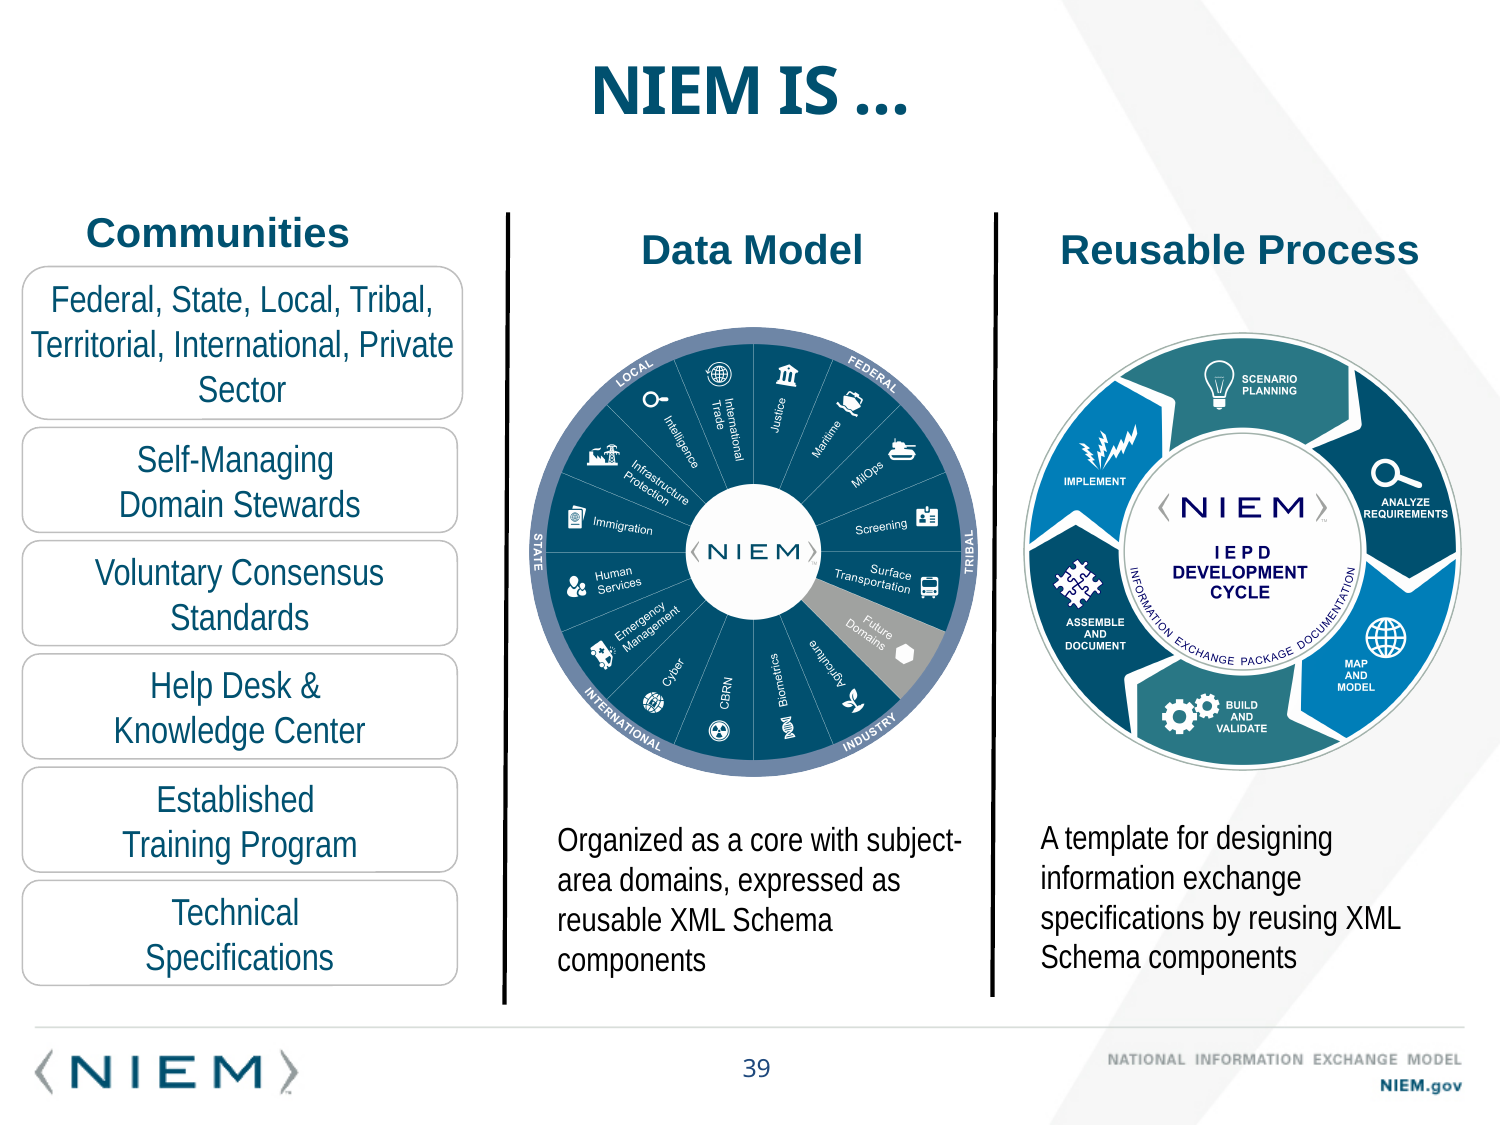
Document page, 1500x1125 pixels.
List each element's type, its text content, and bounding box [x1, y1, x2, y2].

text_box Communities [70, 198, 365, 264]
text_box Federal, State, Local, Tribal, Territorial, International, Private Sector [22, 266, 463, 420]
slide_number 39 [581, 1045, 932, 1106]
text_box Technical Specifications [22, 880, 458, 986]
picture [0, 0, 1500, 1125]
text_box Reusable Process [1045, 215, 1435, 281]
text_box Voluntary Consensus Standards [22, 540, 458, 646]
text_box Organized as a core with subject-area domains, expressed as reusable XML Schema components [542, 810, 981, 986]
text_box Data Model [626, 215, 879, 281]
text_box Established Training Program [22, 767, 458, 873]
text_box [504, 212, 509, 1005]
text_box Self-Managing Domain Stewards [22, 427, 458, 533]
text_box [992, 212, 997, 998]
title NIEM is … [86, 63, 1414, 197]
text_box A template for designing information exchange specifications by reusing XML Schema components [1025, 808, 1488, 983]
text_box Help Desk & Knowledge Center [22, 653, 458, 759]
